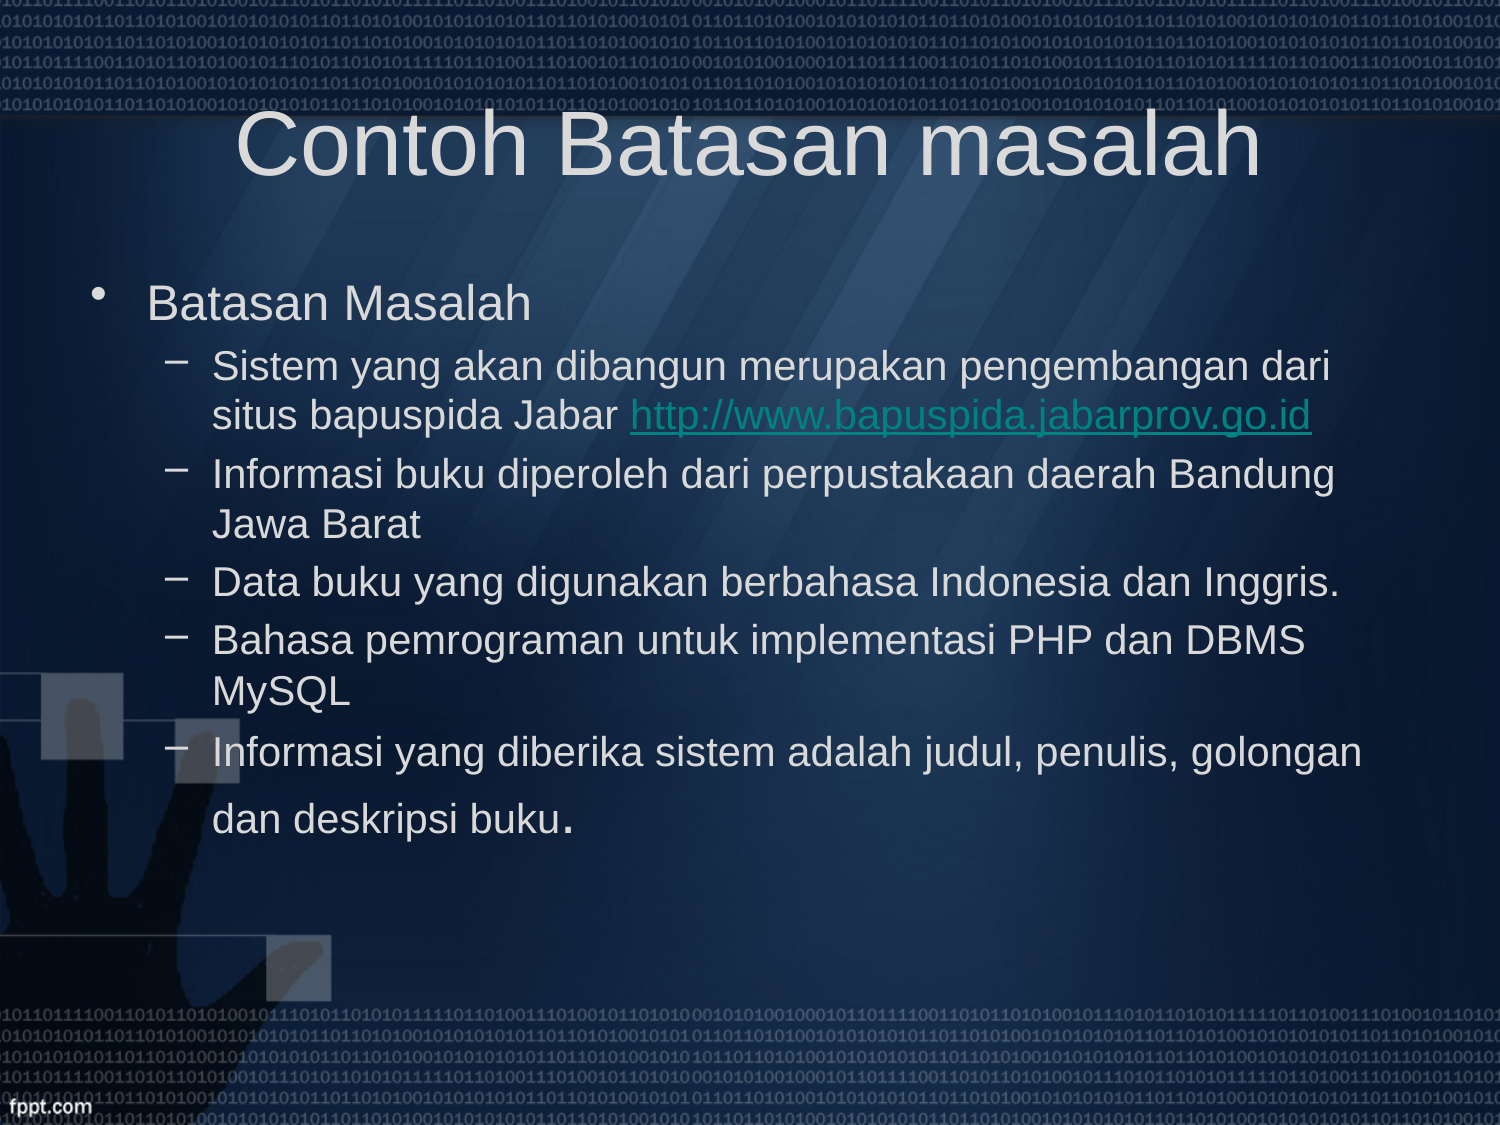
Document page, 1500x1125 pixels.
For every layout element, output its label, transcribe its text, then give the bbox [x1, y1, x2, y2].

title Contoh Batasan masalah [74, 44, 1426, 233]
picture [0, 0, 1500, 1125]
list Batasan Masalah Sistem yang akan dibangun merupakan pengembangan dari situs bapuspida Jabar http://www.bapuspida.jabarprov.go.id Informasi buku diperoleh dari perpustakaan daerah Bandung Jawa Barat Data buku yang digunakan berbahasa Indonesia dan Inggris. Bahasa pemrograman untuk implementasi PHP dan DBMS MySQL Informasi yang diberika sistem adalah judul, penulis, golongan dan deskripsi buku. [74, 262, 1426, 1006]
